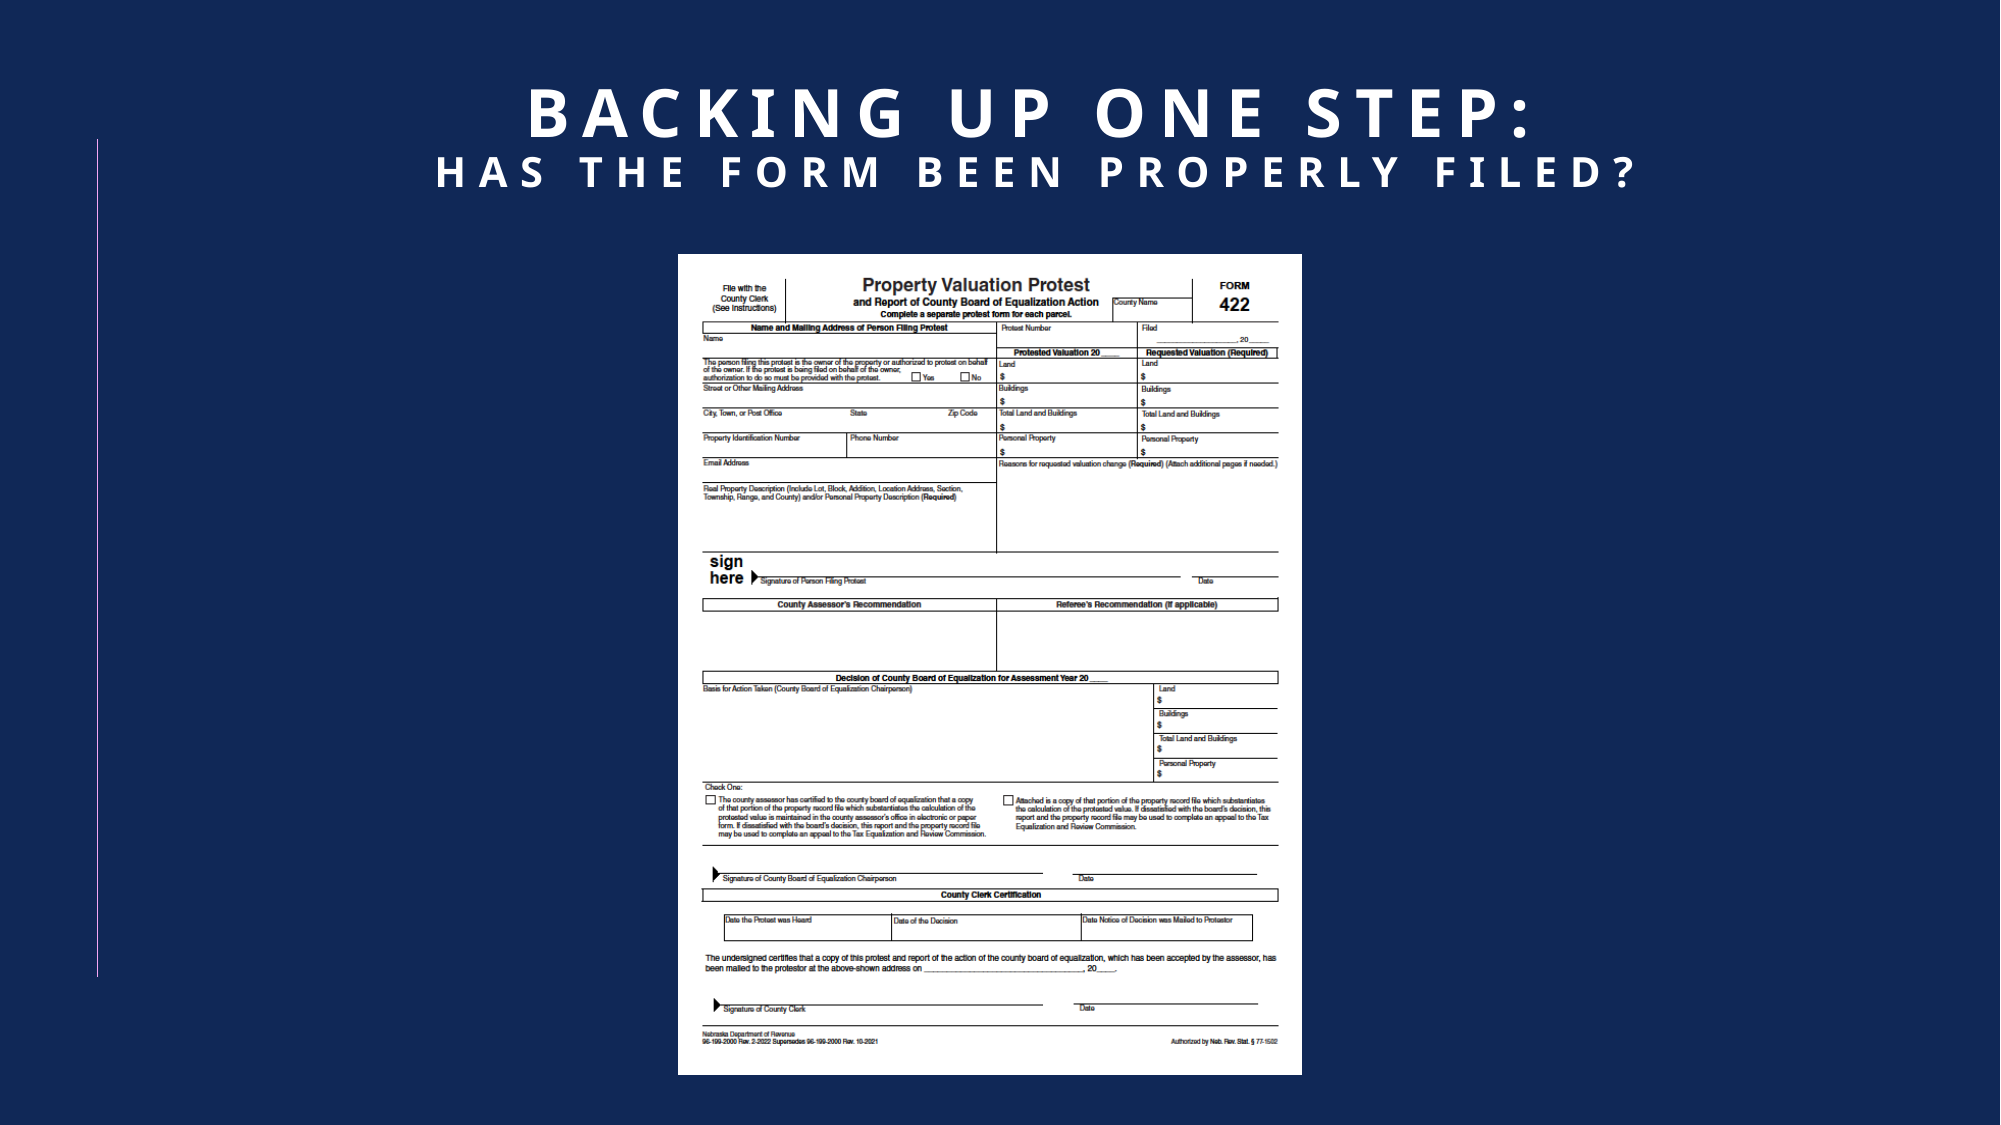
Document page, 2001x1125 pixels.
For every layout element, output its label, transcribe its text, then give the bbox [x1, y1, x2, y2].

title Backing up one step: Has the form been properly filed? [141, 50, 1927, 226]
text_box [678, 254, 1302, 1075]
